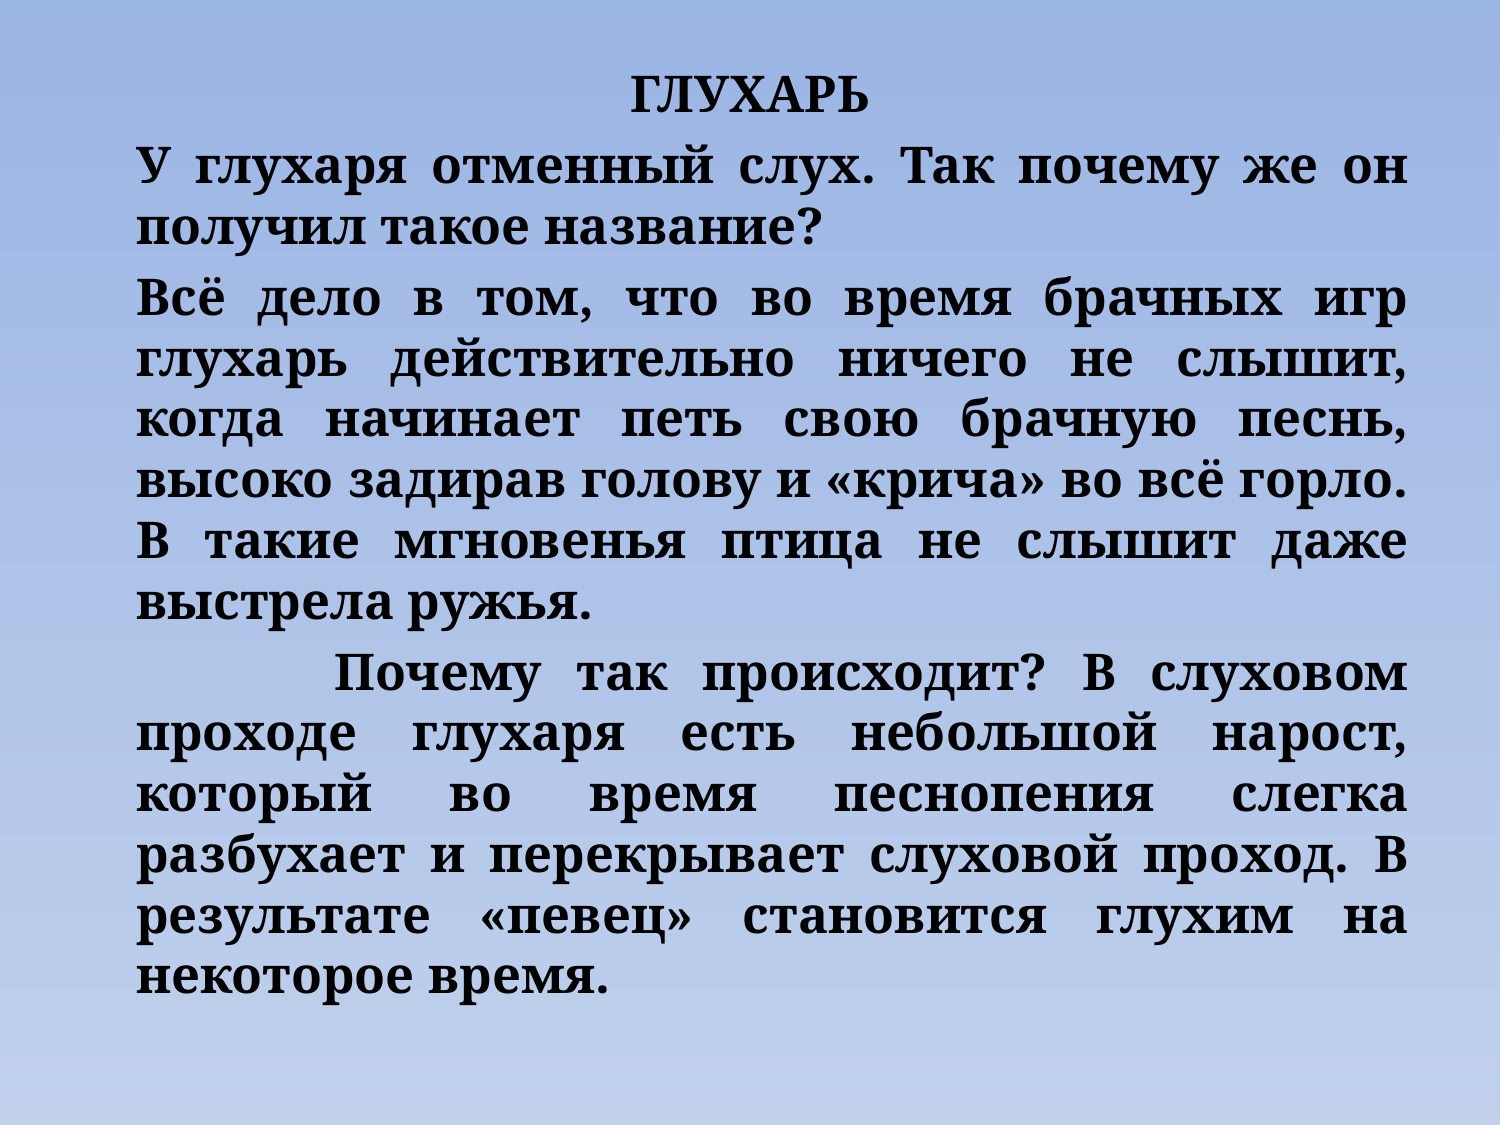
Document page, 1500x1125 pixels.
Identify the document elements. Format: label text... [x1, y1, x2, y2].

list ГЛУХАРЬ У глухаря отменный слух. Так почему же он получил такое название? Всё дело в том, что во время брачных игр глухарь действительно ничего не слышит, когда начинает петь свою брачную песнь, высоко задирав голову и «крича» во всё горло. В такие мгновенья птица не слышит даже выстрела ружья. Почему так происходит? В слуховом проходе глухаря есть небольшой нарост, который во время песнопения слегка разбухает и перекрывает слуховой проход. В результате «певец» становится глухим на некоторое время. [74, 54, 1426, 1036]
